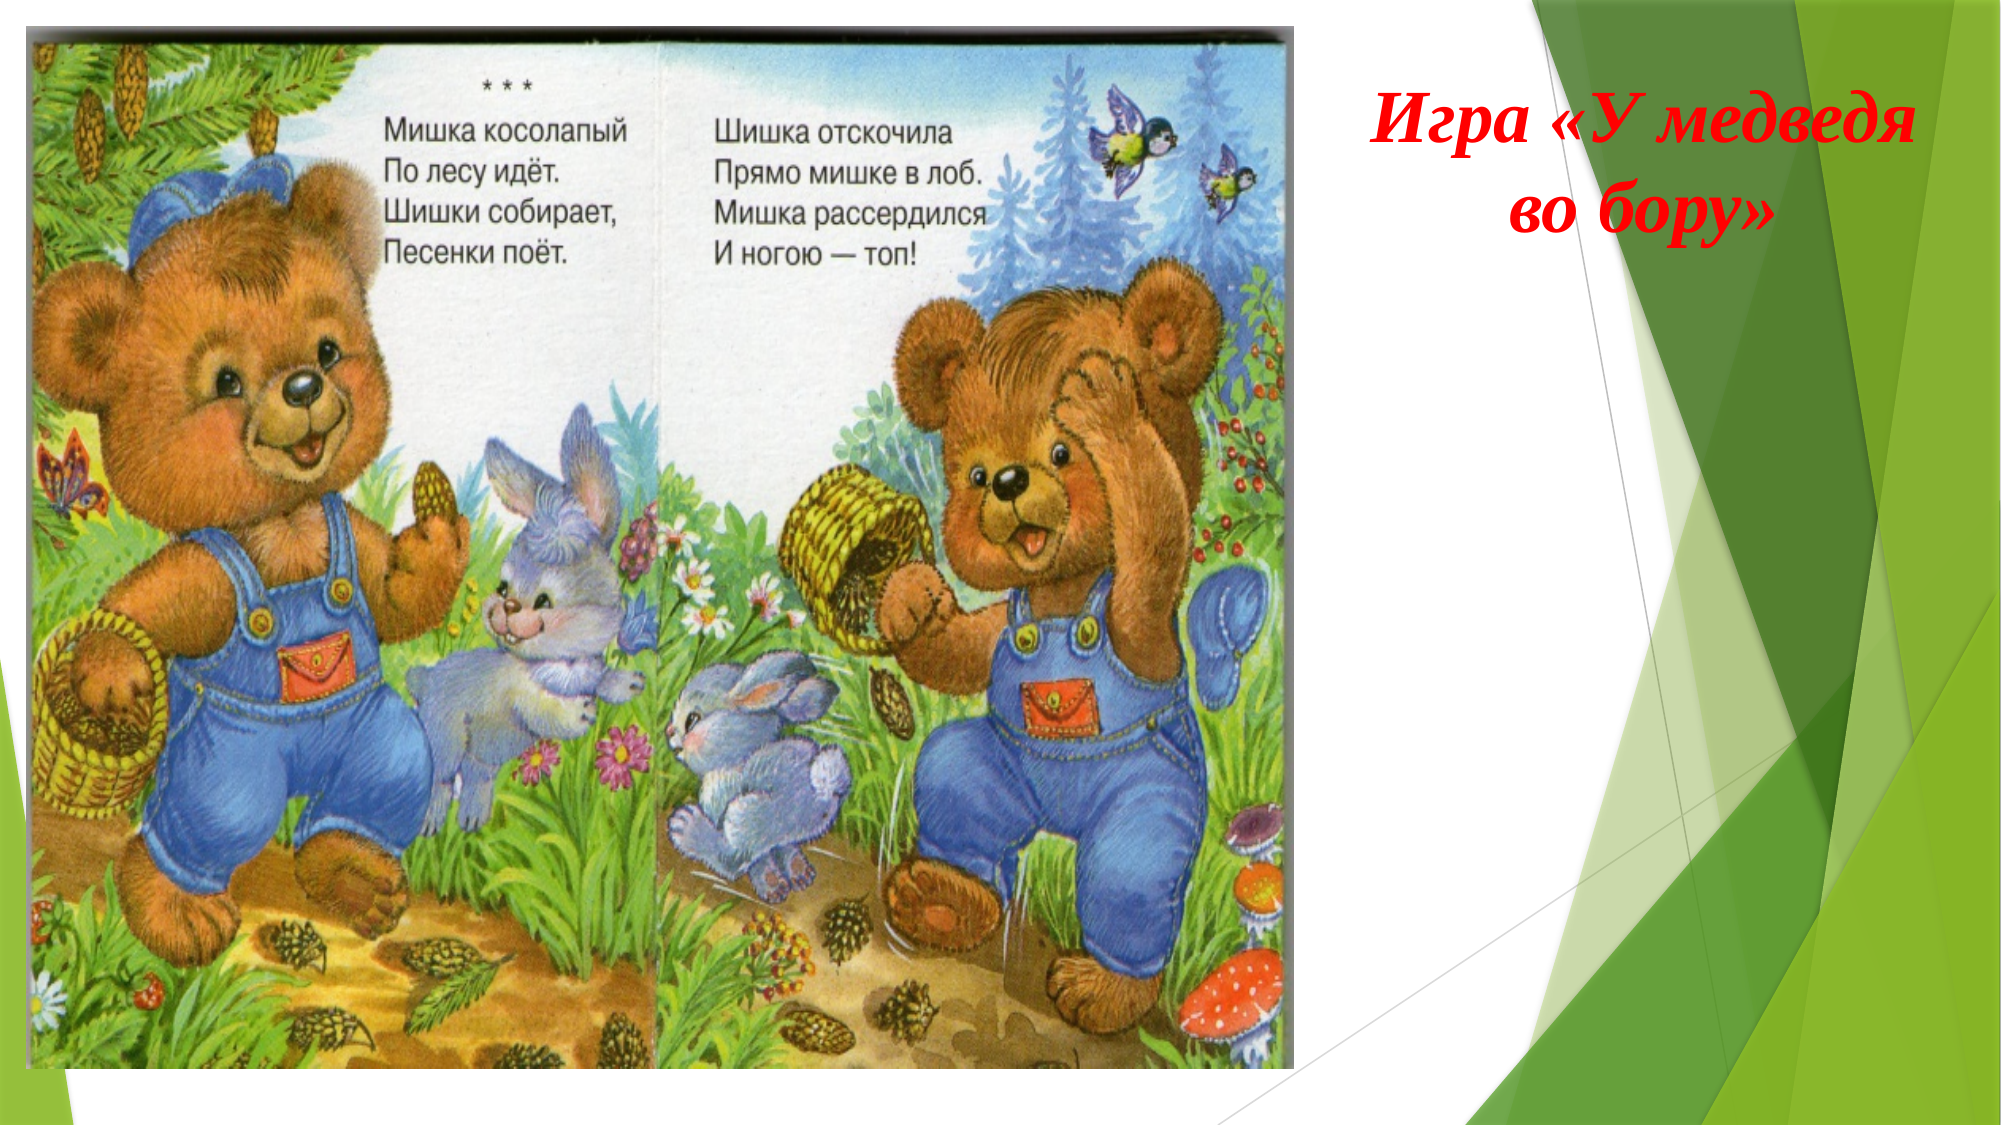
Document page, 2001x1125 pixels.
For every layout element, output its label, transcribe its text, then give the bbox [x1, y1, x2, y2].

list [25, 25, 1295, 1070]
title Игра «У медведя во бору» [1342, 59, 1947, 870]
